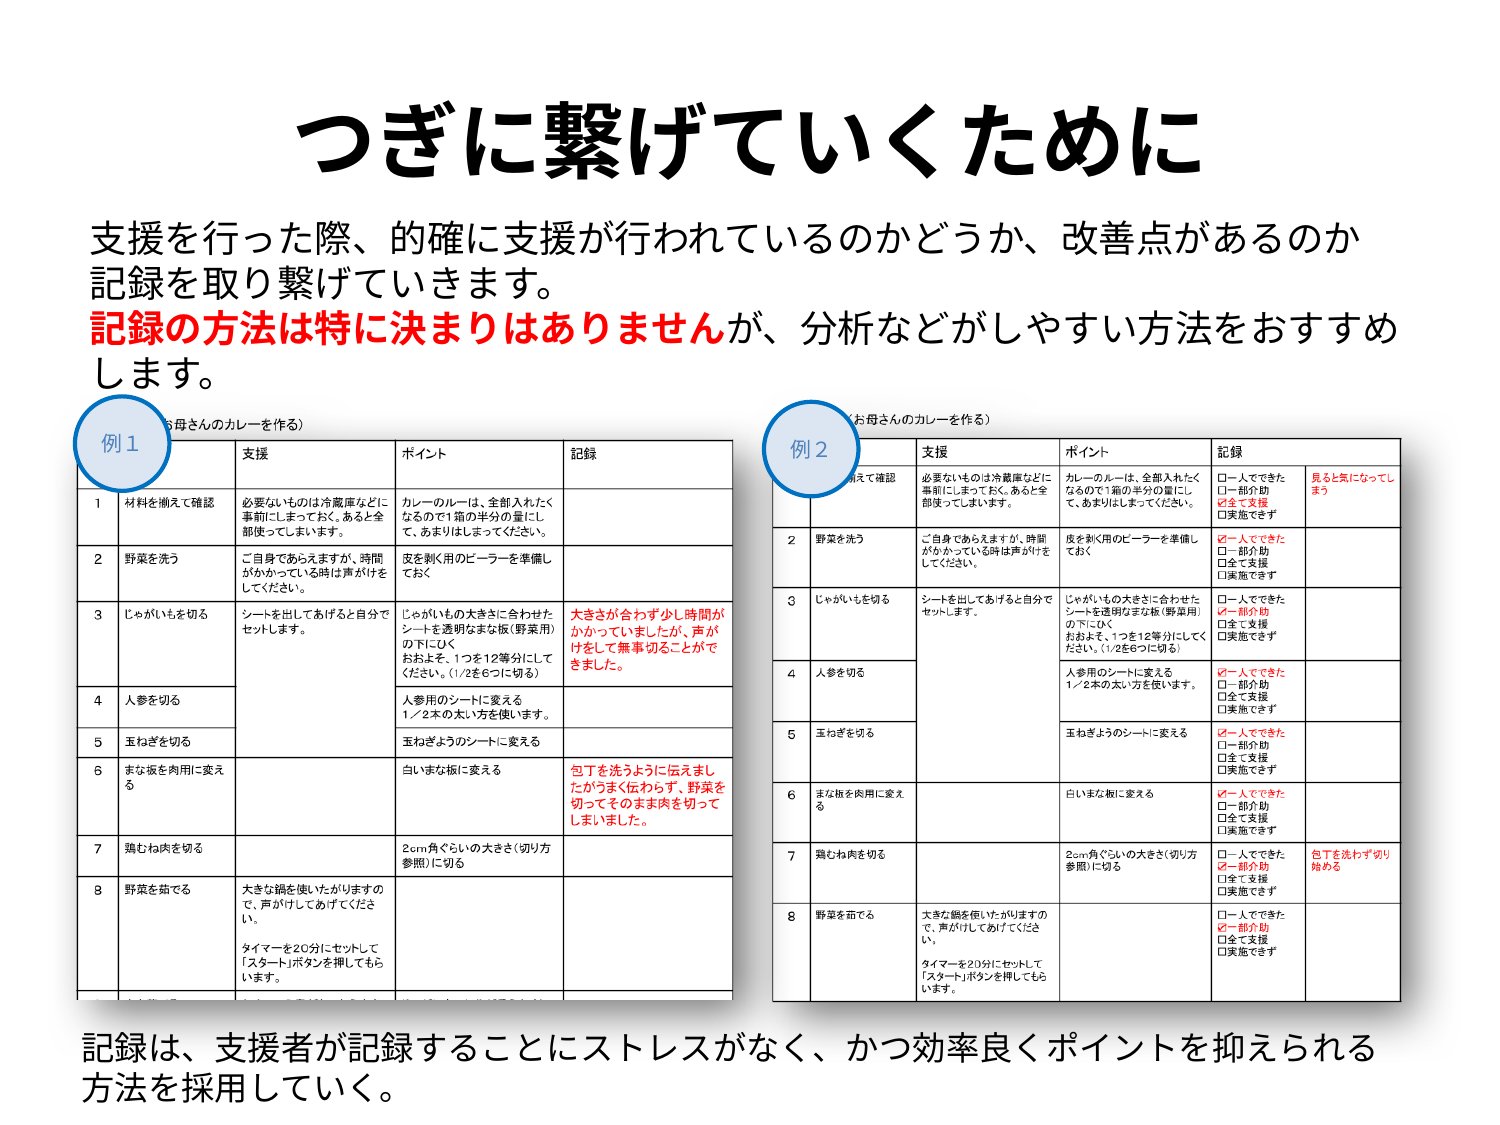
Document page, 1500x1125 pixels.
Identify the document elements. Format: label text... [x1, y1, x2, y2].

text_box 記録は、支援者が記録することにストレスがなく、かつ効率良くポイントを抑えられる方法を採用していく。 [67, 1020, 1418, 1115]
picture [52, 401, 743, 1000]
text_box 例１ [99, 394, 146, 400]
text_box 支援を行った際、的確に支援が行われているのかどうか、改善点があるのか 記録を取り繋げていきます。 記録の方法は特に決まりはありませんが、分析などがしやすい方法をおすすめします。 [74, 208, 1425, 388]
title つぎに繋げていくために [75, 45, 1425, 208]
picture [759, 387, 1409, 1017]
